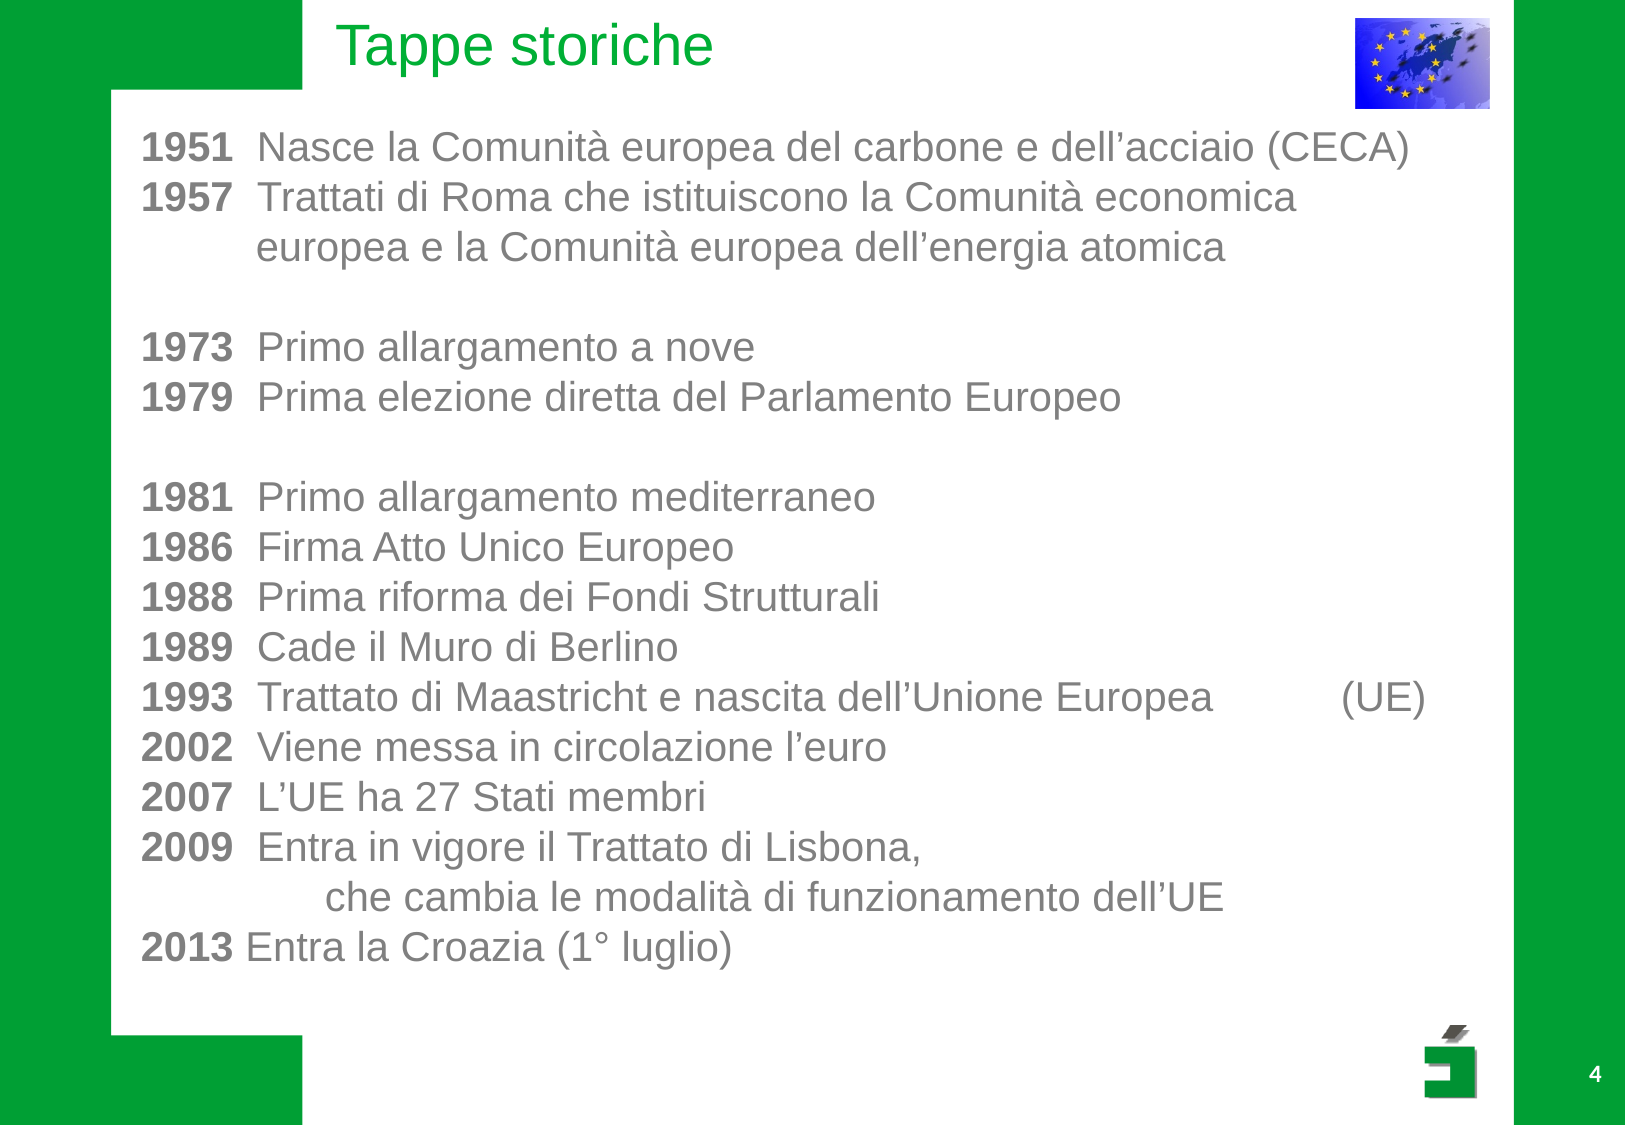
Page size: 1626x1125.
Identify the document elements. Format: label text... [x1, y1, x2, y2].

picture [1355, 18, 1490, 90]
picture [1424, 1025, 1475, 1098]
text_box 1951 Nasce la Comunità europea del carbone e dell’acciaio (CECA) 1957 Trattati di Roma che istituiscono la Comunità economica europea e la Comunità europea dell’energia atomica 1973 Primo allargamento a nove 1979 Prima elezione diretta del Parlamento Europeo Primo allargamento mediterraneo Firma Atto Unico Europeo Prima riforma dei Fondi Strutturali Cade il Muro di Berlino 1993 Trattato di Maastricht e nascita dell’Unione Europea (UE) Viene messa in circolazione l’euro 2007 L’UE ha 27 Stati membri 2009 Entra in vigore il Trattato di Lisbona, che cambia le modalità di funzionamento dell’UE 2013 Entra la Croazia (1° luglio) [111, 90, 1545, 1000]
text_box Tappe storiche [304, 0, 1084, 85]
text_box 4 [1493, 1042, 1617, 1103]
